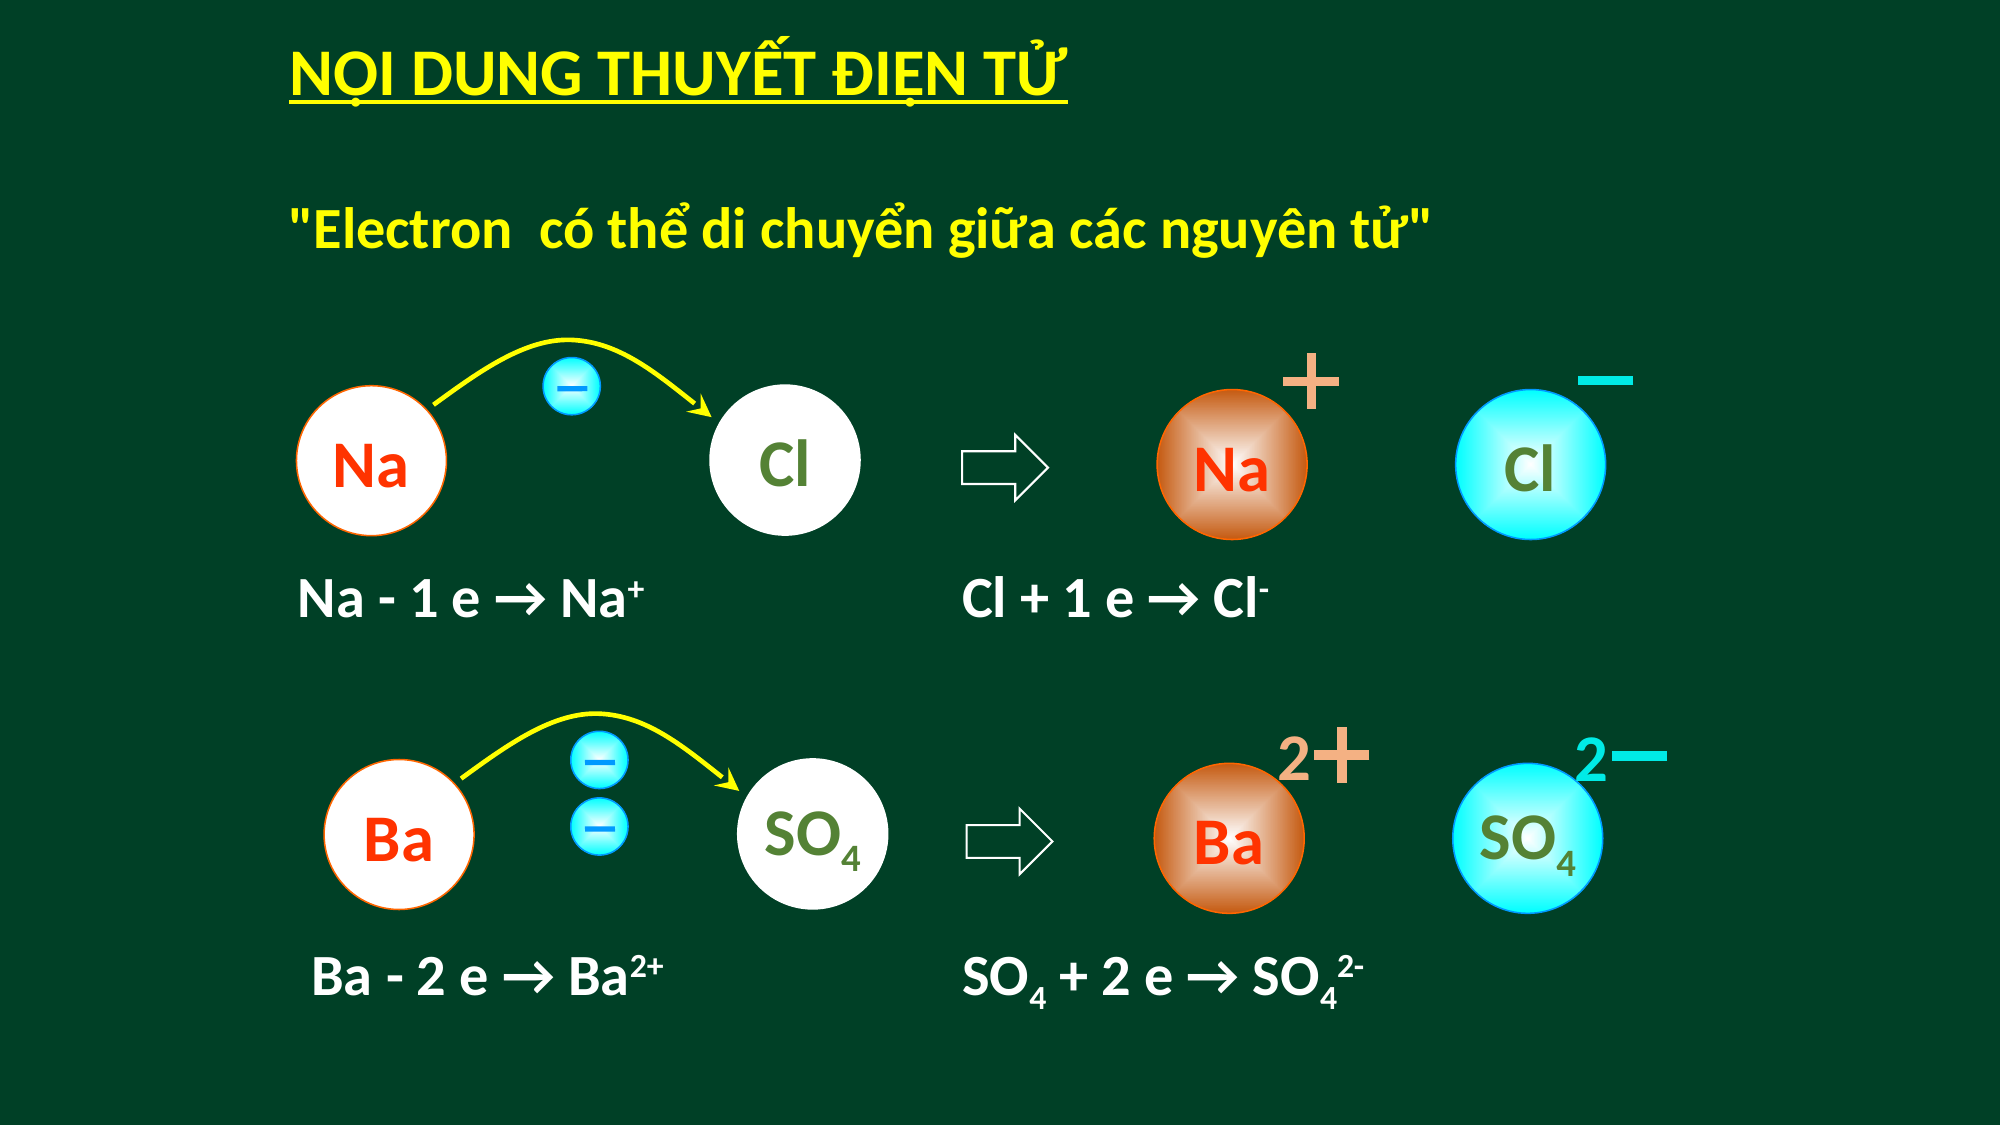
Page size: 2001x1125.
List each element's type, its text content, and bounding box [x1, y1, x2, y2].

text_box SO4 [740, 758, 888, 909]
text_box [433, 339, 712, 418]
text_box Cl + 1 e → Cl- [962, 559, 1363, 643]
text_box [966, 713, 1667, 914]
text_box NỘI DUNG THUYẾT ĐIỆN TỬ [274, 21, 1279, 134]
text_box Cl [710, 385, 861, 536]
text_box Ba [324, 759, 471, 910]
text_box Ba - 2 e → Ba2+ [311, 936, 712, 1021]
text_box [461, 713, 740, 856]
text_box Na - 1 e → Na+ [297, 559, 699, 643]
text_box "Electron có thể di chuyển giữa các nguyên tử" [288, 176, 1504, 287]
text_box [962, 353, 1634, 540]
text_box Na [296, 385, 447, 536]
text_box SO4 + 2 e → SO42- [962, 936, 1446, 1021]
